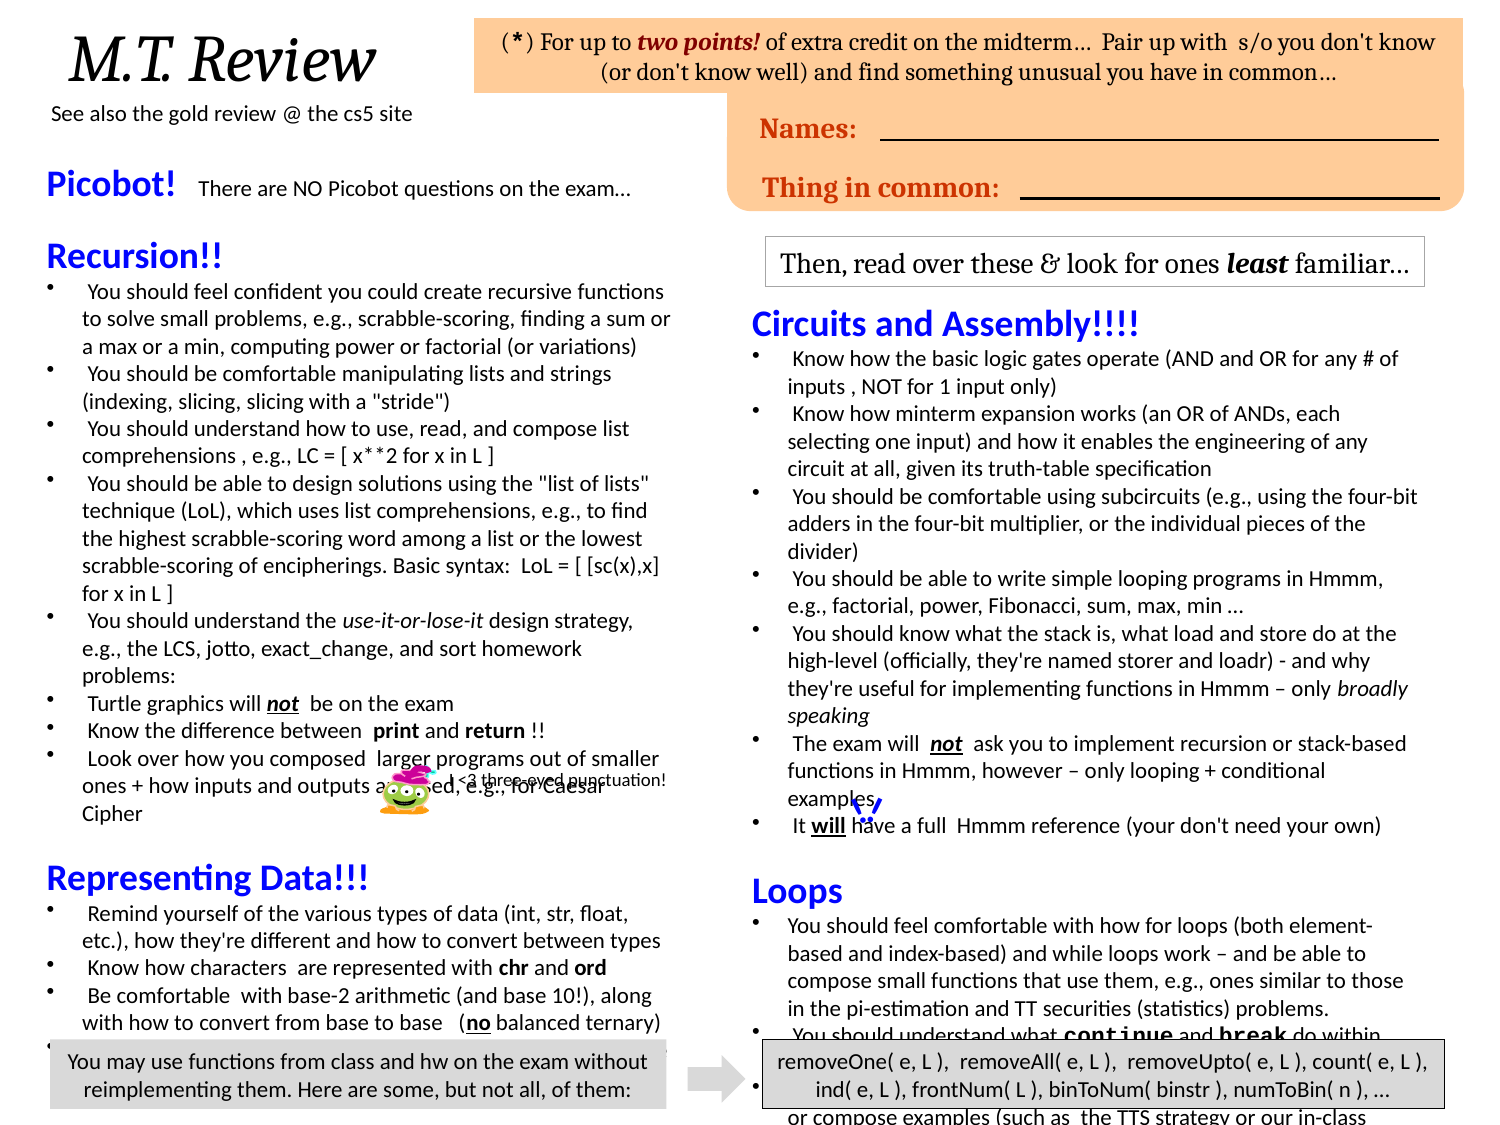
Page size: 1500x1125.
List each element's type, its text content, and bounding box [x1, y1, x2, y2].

text_box [687, 1055, 746, 1103]
text_box removeOne( e, L ), removeAll( e, L ), removeUpto( e, L ), count( e, L ), ind( e, L ), frontNum( L ), binToNum( binstr ), numToBin( n ), … [762, 1039, 1445, 1109]
text_box Then, read over these & look for ones least familiar… [765, 236, 1425, 287]
text_box Circuits and Assembly!!!! Know how the basic logic gates operate (AND and OR for any # of inputs , NOT for 1 input only) Know how minterm expansion works (an OR of ANDs, each selecting one input) and how it enables the engineering of any circuit at all, given its truth-table specification You should be comfortable using subcircuits (e.g., using the four-bit adders in the four-bit multiplier, or the individual pieces of the divider) You should be able to write simple looping programs in Hmmm, e.g., factorial, power, Fibonacci, sum, max, min … You should know what the stack is, what load and store do at the high-level (officially, they're named storer and loadr) - and why they're useful for implementing functions in Hmmm – only broadly speaking The exam will not ask you to implement recursion or stack-based functions in Hmmm, however – only looping + conditional examples. It will have a full Hmmm reference (your don't need your own) Loops You should feel comfortable with how for loops (both element-based and index-based) and while loops work – and be able to compose small functions that use them, e.g., ones similar to those in the pi-estimation and TT securities (statistics) problems. You should understand what continue and break do within loops. You should understand how nested loops work and be able to read or compose examples (such as the TTS strategy or our in-class problems) [737, 291, 1437, 1125]
text_box Picobot! There are NO Picobot questions on the exam… Recursion!! You should feel confident you could create recursive functions to solve small problems, e.g., scrabble-scoring, finding a sum or a max or a min, computing power or factorial (or variations) You should be comfortable manipulating lists and strings (indexing, slicing, slicing with a "stride") You should understand how to use, read, and compose list comprehensions , e.g., LC = [ x**2 for x in L ] You should be able to design solutions using the "list of lists" technique (LoL), which uses list comprehensions, e.g., to find the highest scrabble-scoring word among a list or the lowest scrabble-scoring of encipherings. Basic syntax: LoL = [ [sc(x),x] for x in L ] You should understand the use-it-or-lose-it design strategy, e.g., the LCS, jotto, exact_change, and sort homework problems: Turtle graphics will not be on the exam Know the difference between print and return !! Look over how you composed larger programs out of smaller ones + how inputs and outputs are used, e.g., for Caesar Cipher Representing Data!!! Remind yourself of the various types of data (int, str, float, etc.), how they're different and how to convert between types Know how characters are represented with chr and ord Be comfortable with base-2 arithmetic (and base 10!), along with how to convert from base to base (no balanced ternary) Remind yourself of how the bits of a base-2 number influence its value – for example, what do right- and left-shifting do? [31, 151, 688, 1098]
text_box (*) For up to two points! of extra credit on the midterm… Pair up with s/o you don't know (or don't know well) and find something unusual you have in common… [474, 18, 1463, 93]
text_box See also the gold review @ the cs5 site [36, 91, 429, 134]
text_box You may use functions from class and hw on the exam without reimplementing them. Here are some, but not all, of them: [50, 1039, 667, 1109]
text_box Thing in common: [747, 160, 1015, 211]
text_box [380, 765, 437, 814]
text_box Names: [744, 101, 872, 152]
text_box [726, 86, 1465, 212]
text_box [836, 778, 898, 840]
text_box M.T. Review [37, 7, 408, 91]
text_box I <3 three-eyed punctuation! [434, 759, 682, 798]
